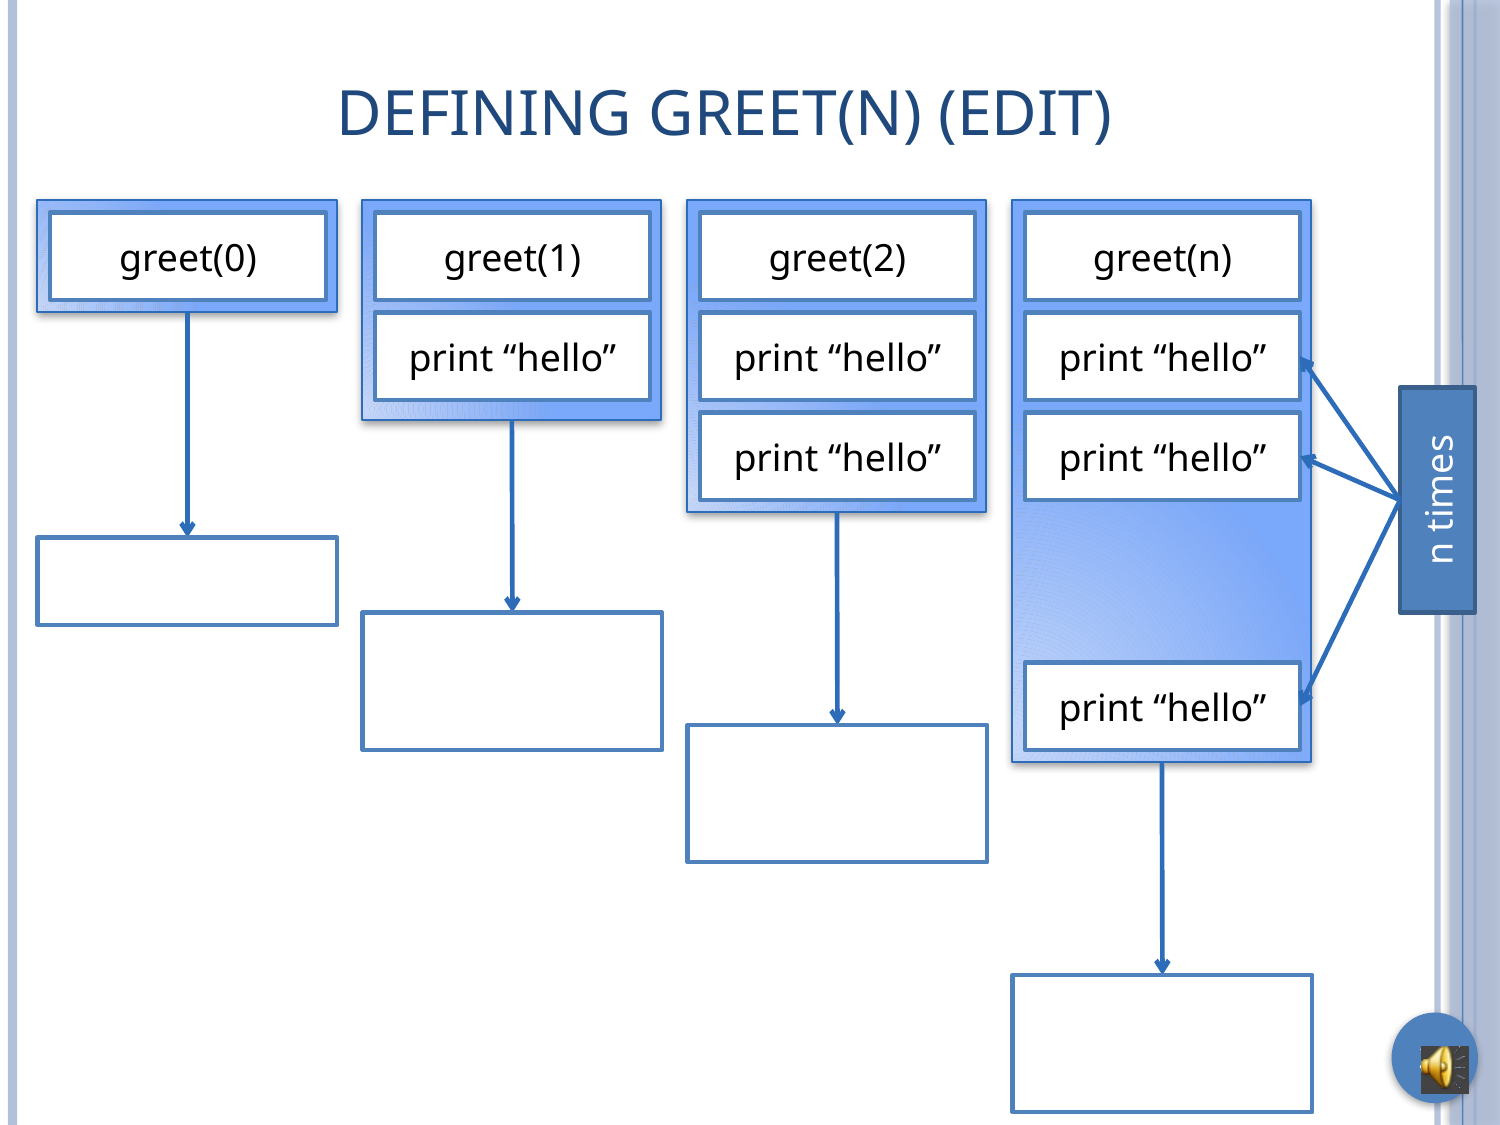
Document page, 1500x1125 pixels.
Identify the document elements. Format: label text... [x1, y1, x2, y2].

text_box greet(n) [1023, 210, 1302, 302]
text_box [1299, 455, 1401, 497]
text_box [685, 723, 989, 864]
text_box greet(2) [698, 210, 977, 302]
text_box print “hello” [698, 310, 977, 402]
text_box [1011, 199, 1312, 763]
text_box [1299, 499, 1401, 707]
text_box [361, 199, 662, 421]
text_box print “hello” [698, 410, 977, 502]
text_box [35, 535, 339, 627]
picture [1419, 1044, 1471, 1096]
text_box [360, 610, 664, 752]
text_box [36, 199, 338, 313]
text_box print “hello” [373, 310, 652, 402]
text_box print “hello” [1023, 410, 1293, 502]
text_box print “hello” [1023, 660, 1302, 752]
text_box greet(0) [48, 210, 328, 302]
text_box print “hello” [1023, 310, 1302, 402]
text_box greet(1) [373, 210, 652, 302]
title Defining greet(n) (Edit) [75, 45, 1375, 175]
text_box n times [1406, 385, 1477, 615]
text_box [686, 199, 987, 513]
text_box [1299, 355, 1401, 454]
text_box [1010, 973, 1314, 1114]
